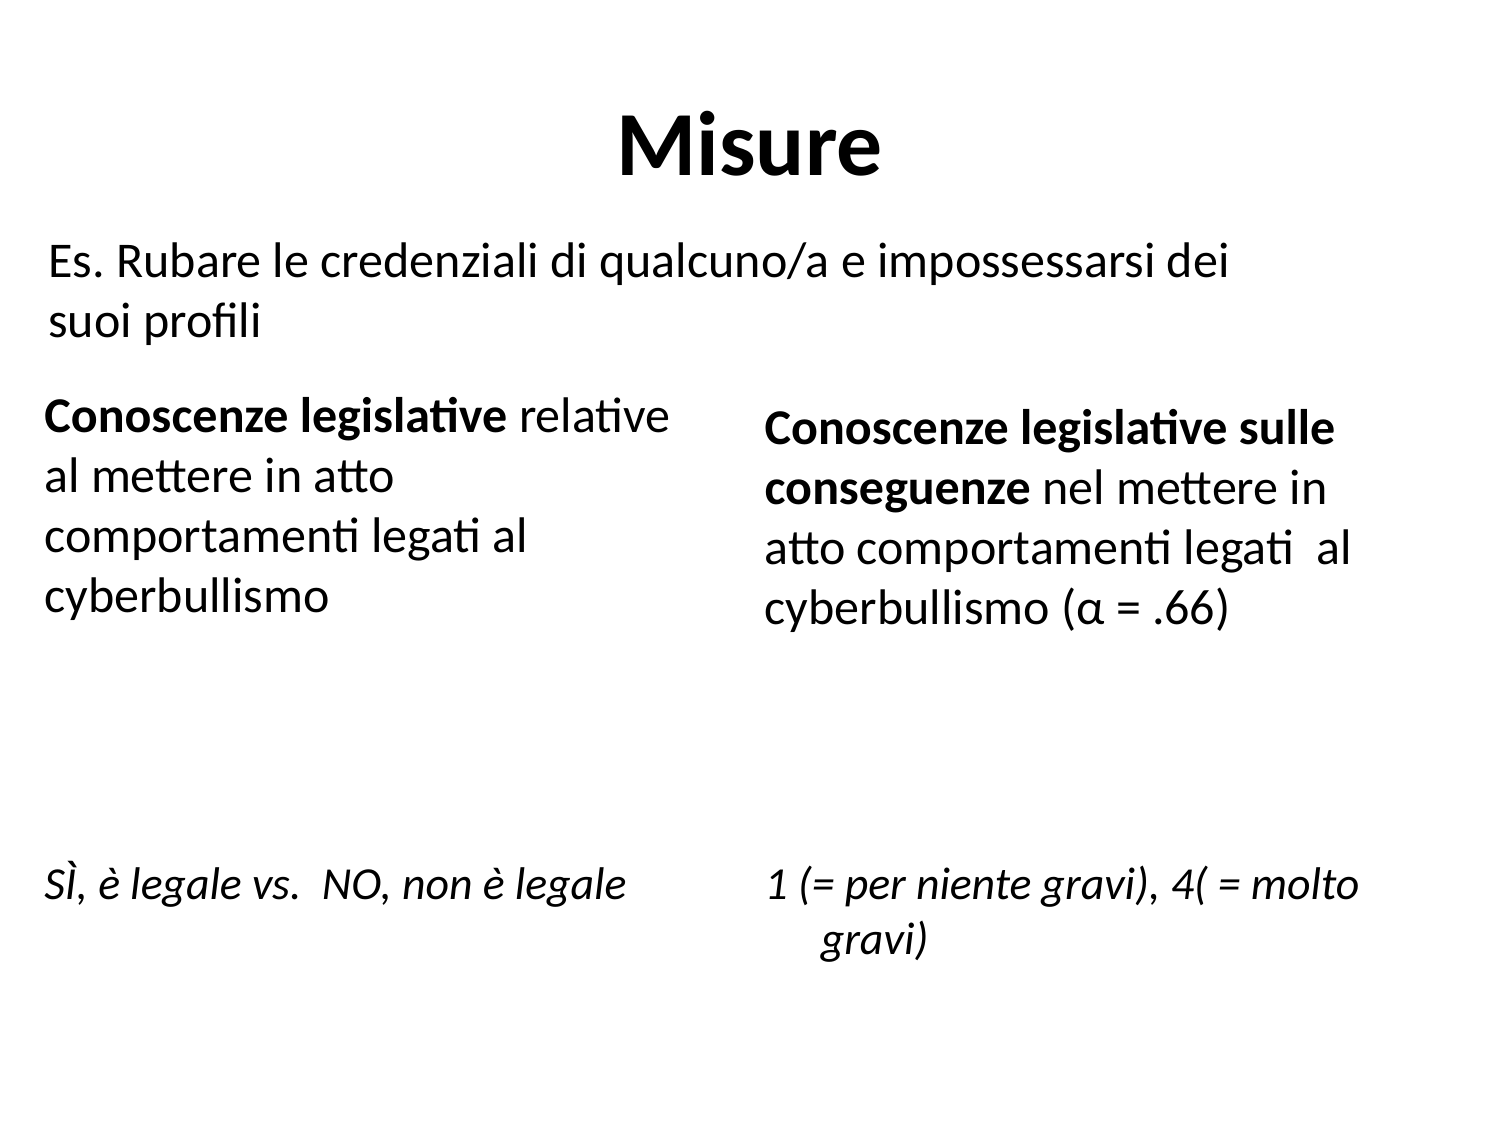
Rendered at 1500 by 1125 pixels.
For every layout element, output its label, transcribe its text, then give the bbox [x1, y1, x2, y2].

list Conoscenze legislative sulle conseguenze nel mettere in atto comportamenti legati al cyberbullismo (α = .66) 1 (= per niente gravi), 4( = molto gravi) [749, 387, 1413, 1125]
title Misure [75, 45, 1425, 233]
list Conoscenze legislative relative al mettere in atto comportamenti legati al cyberbullismo SÌ, è legale vs. NO, non è legale [29, 375, 692, 1118]
text_box Es. Rubare le credenziali di qualcuno/a e impossessarsi dei suoi profili [33, 219, 1329, 355]
